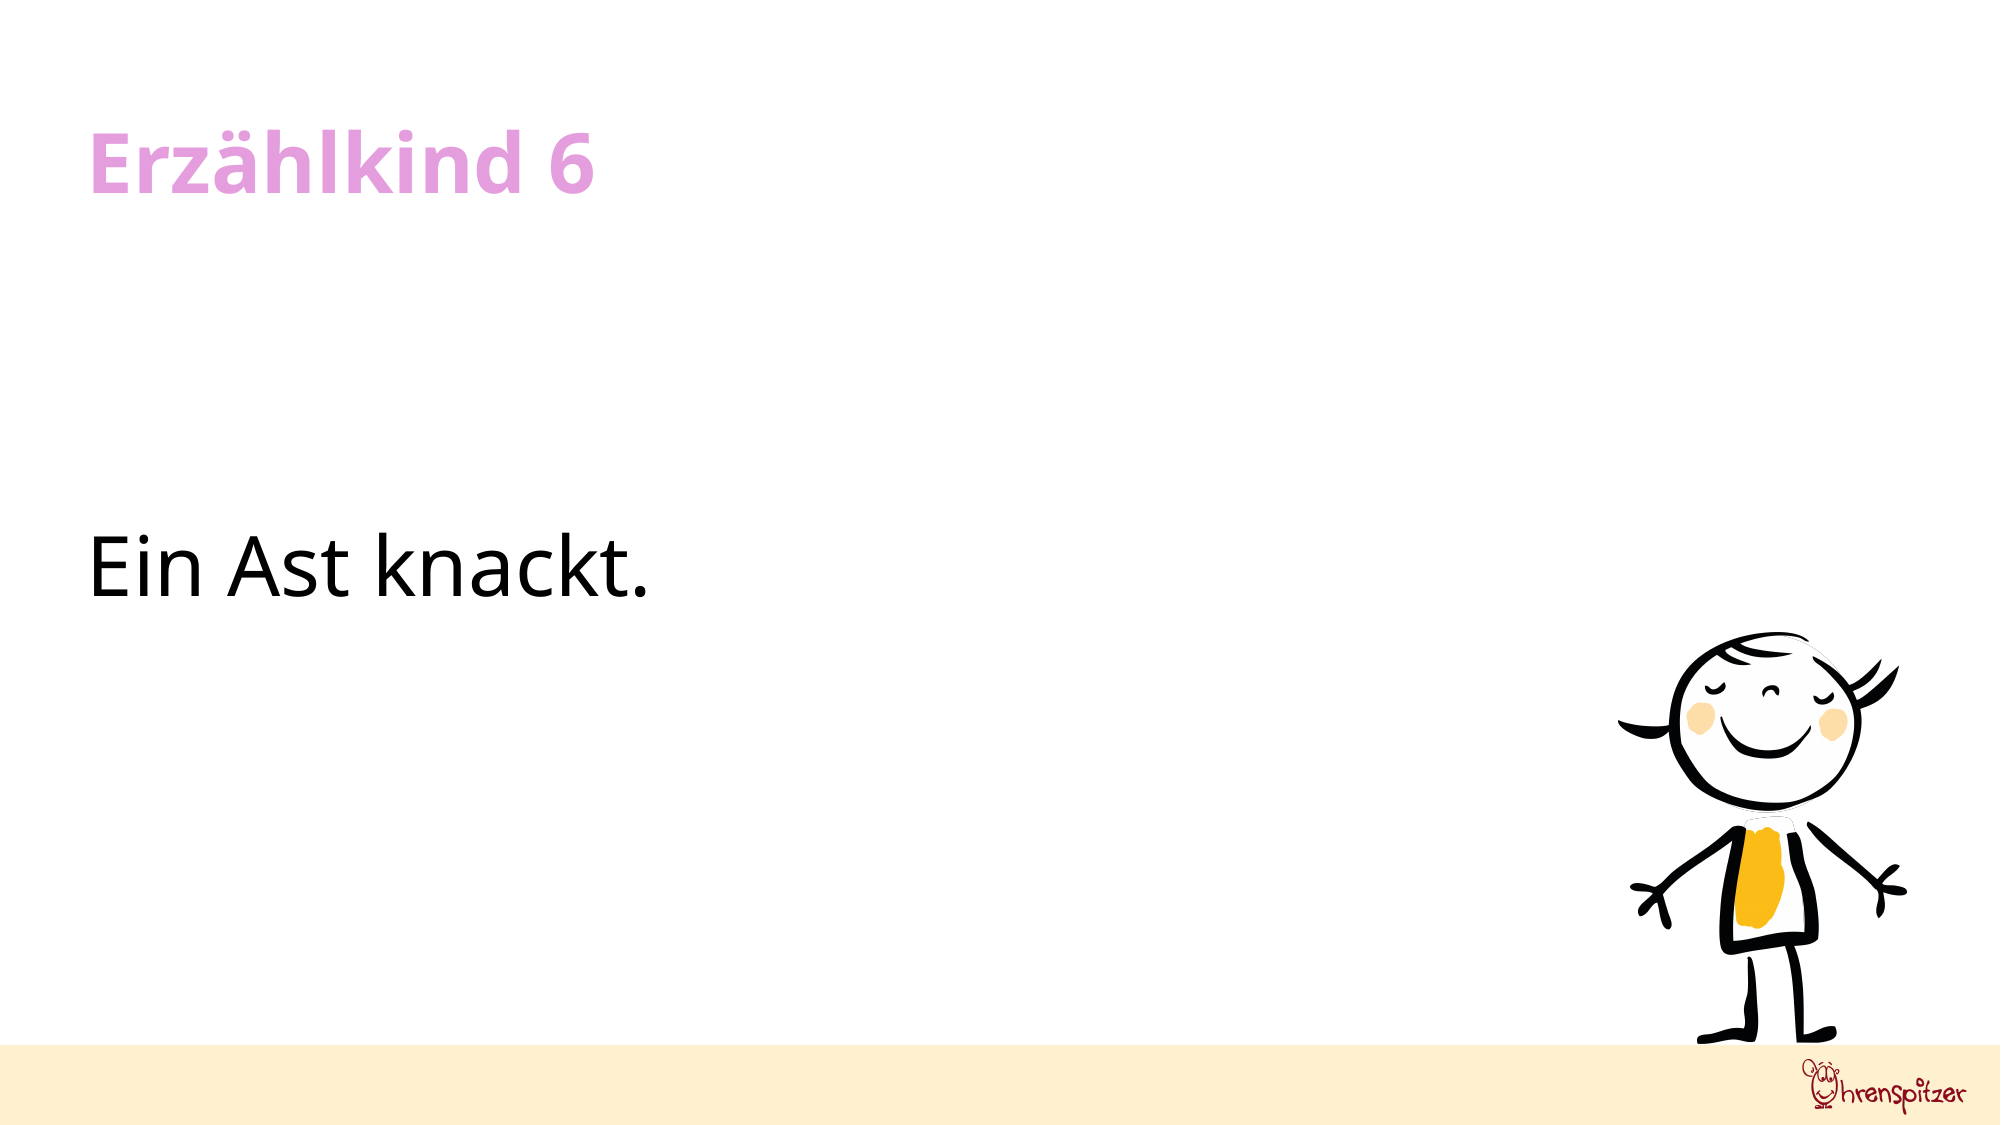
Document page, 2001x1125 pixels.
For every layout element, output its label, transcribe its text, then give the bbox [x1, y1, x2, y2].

text_box Erzählkind 6 [71, 83, 1467, 219]
picture [1618, 632, 1907, 1044]
text_box Ein Ast knackt. [71, 484, 1859, 621]
